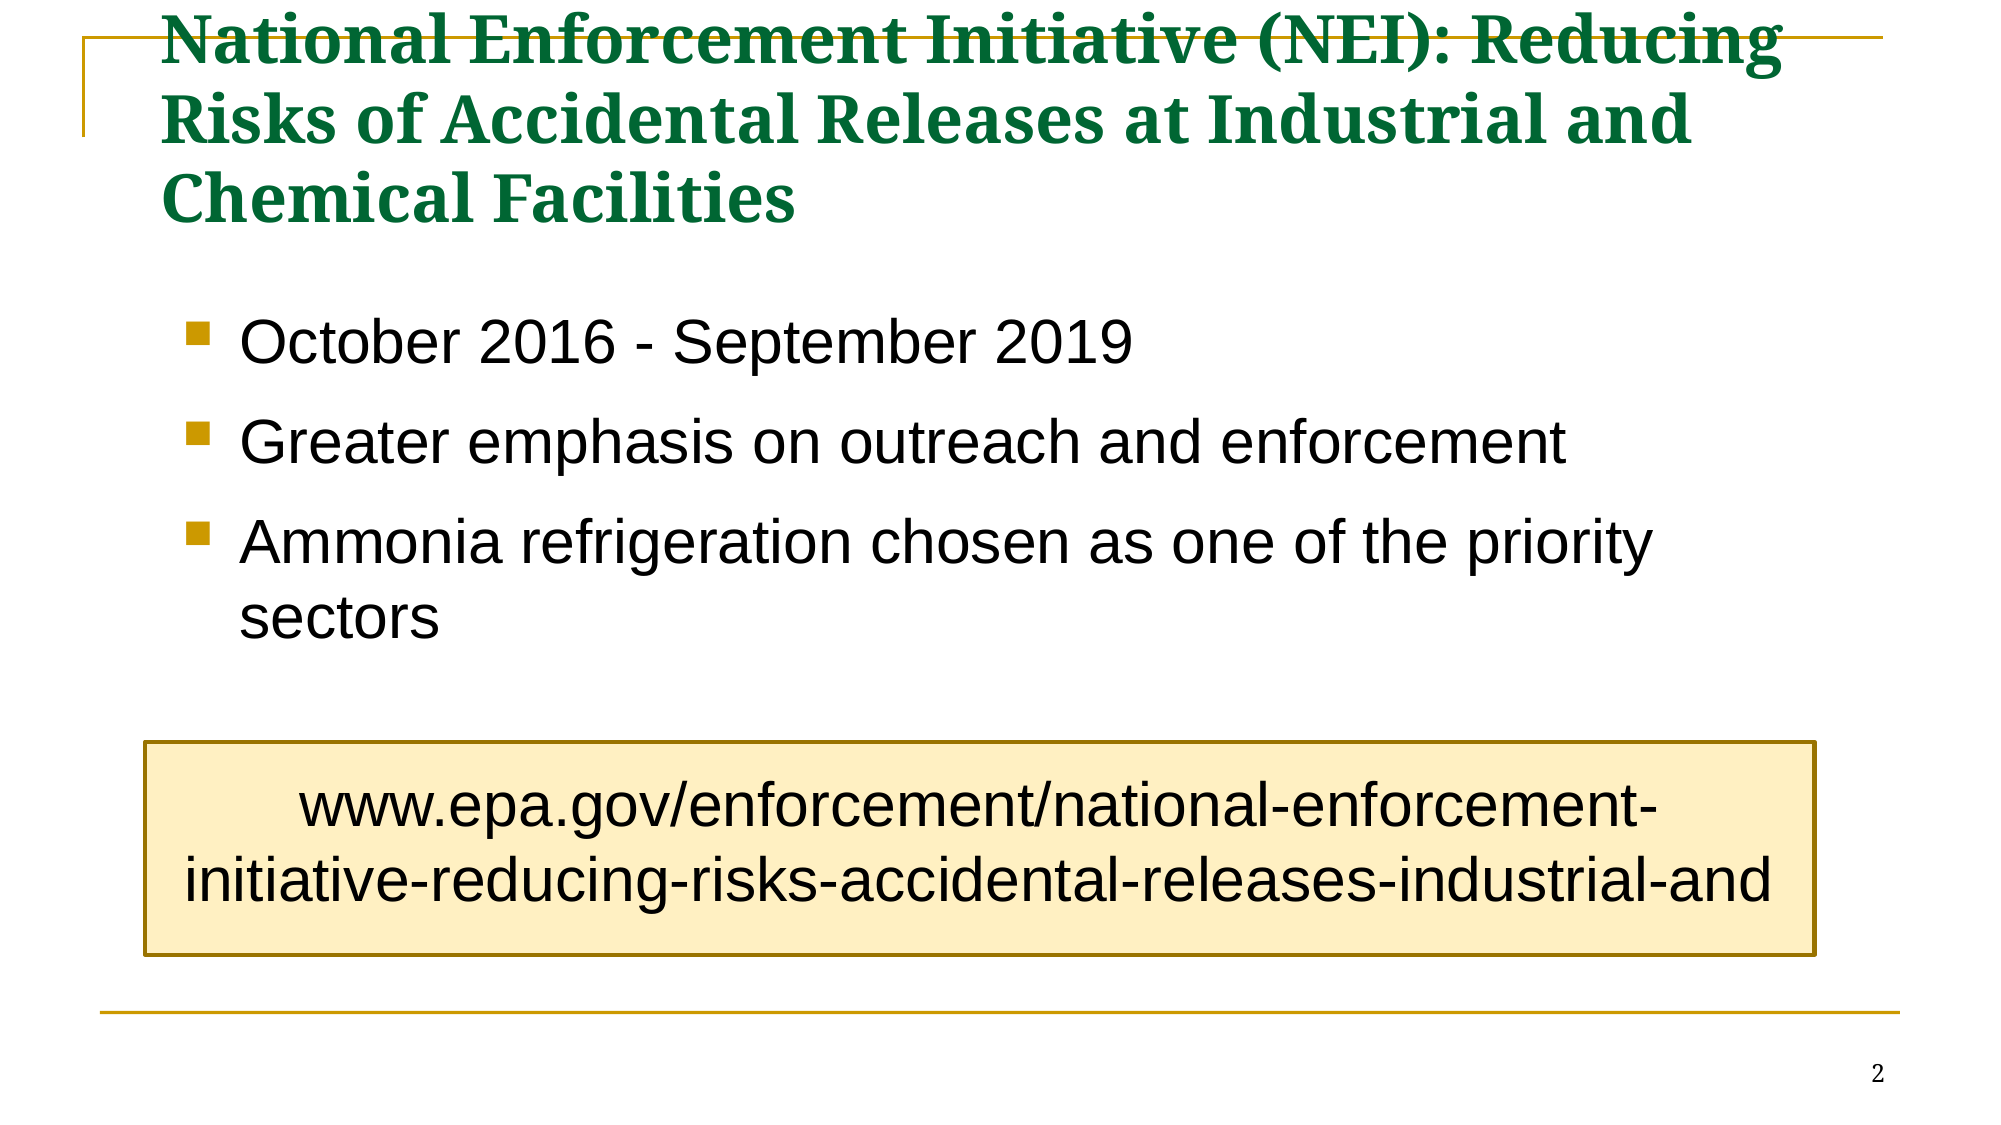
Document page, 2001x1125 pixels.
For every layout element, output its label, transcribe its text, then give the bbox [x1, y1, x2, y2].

title National Enforcement Initiative (NEI): Reducing Risks of Accidental Releases at Industrial and Chemical Facilities [145, 85, 1855, 324]
text_box [143, 740, 1817, 957]
list October 2016 - September 2019 Greater emphasis on outreach and enforcement Ammonia refrigeration chosen as one of the priority sectors www.epa.gov/enforcement/national-enforcement-initiative-reducing-risks-accidental-releases-industrial-and [168, 293, 1792, 886]
slide_number 2 [1433, 1023, 1901, 1100]
